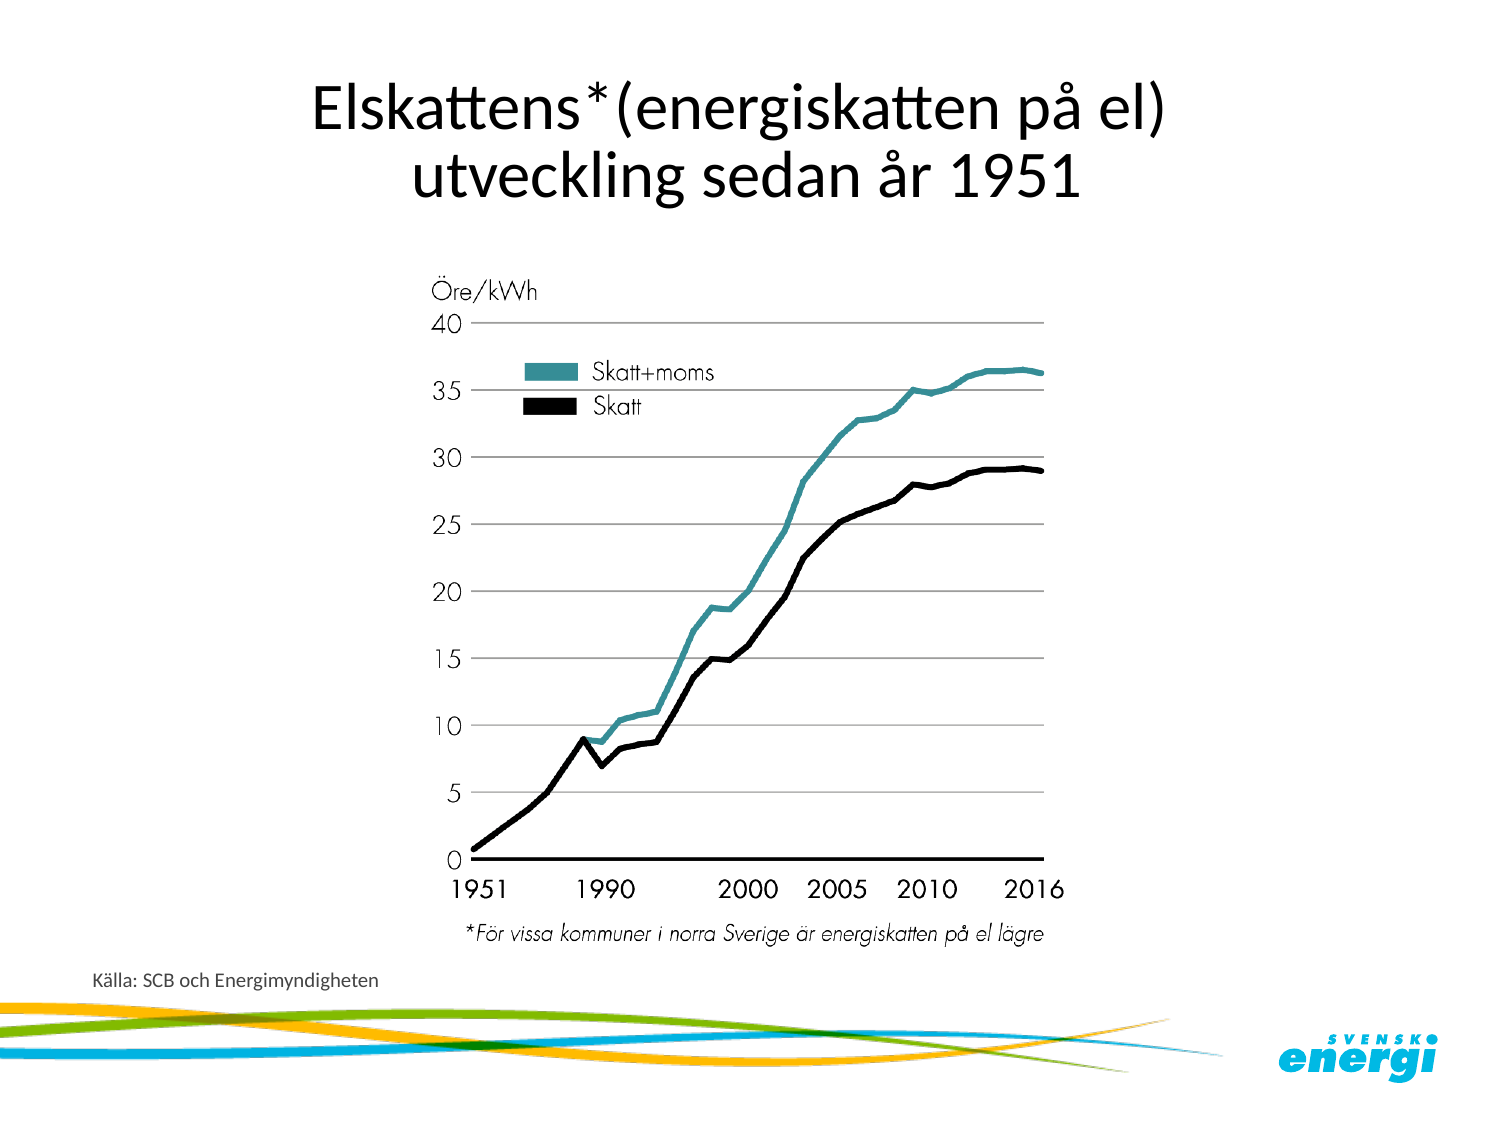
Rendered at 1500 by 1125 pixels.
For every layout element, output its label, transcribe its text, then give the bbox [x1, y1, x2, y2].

list Källa: SCB och Energimyndigheten [77, 962, 922, 993]
picture [0, 990, 1233, 1125]
title Elskattens*(energiskatten på el) utveckling sedan år 1951 [0, 30, 1495, 219]
picture [422, 268, 1074, 953]
